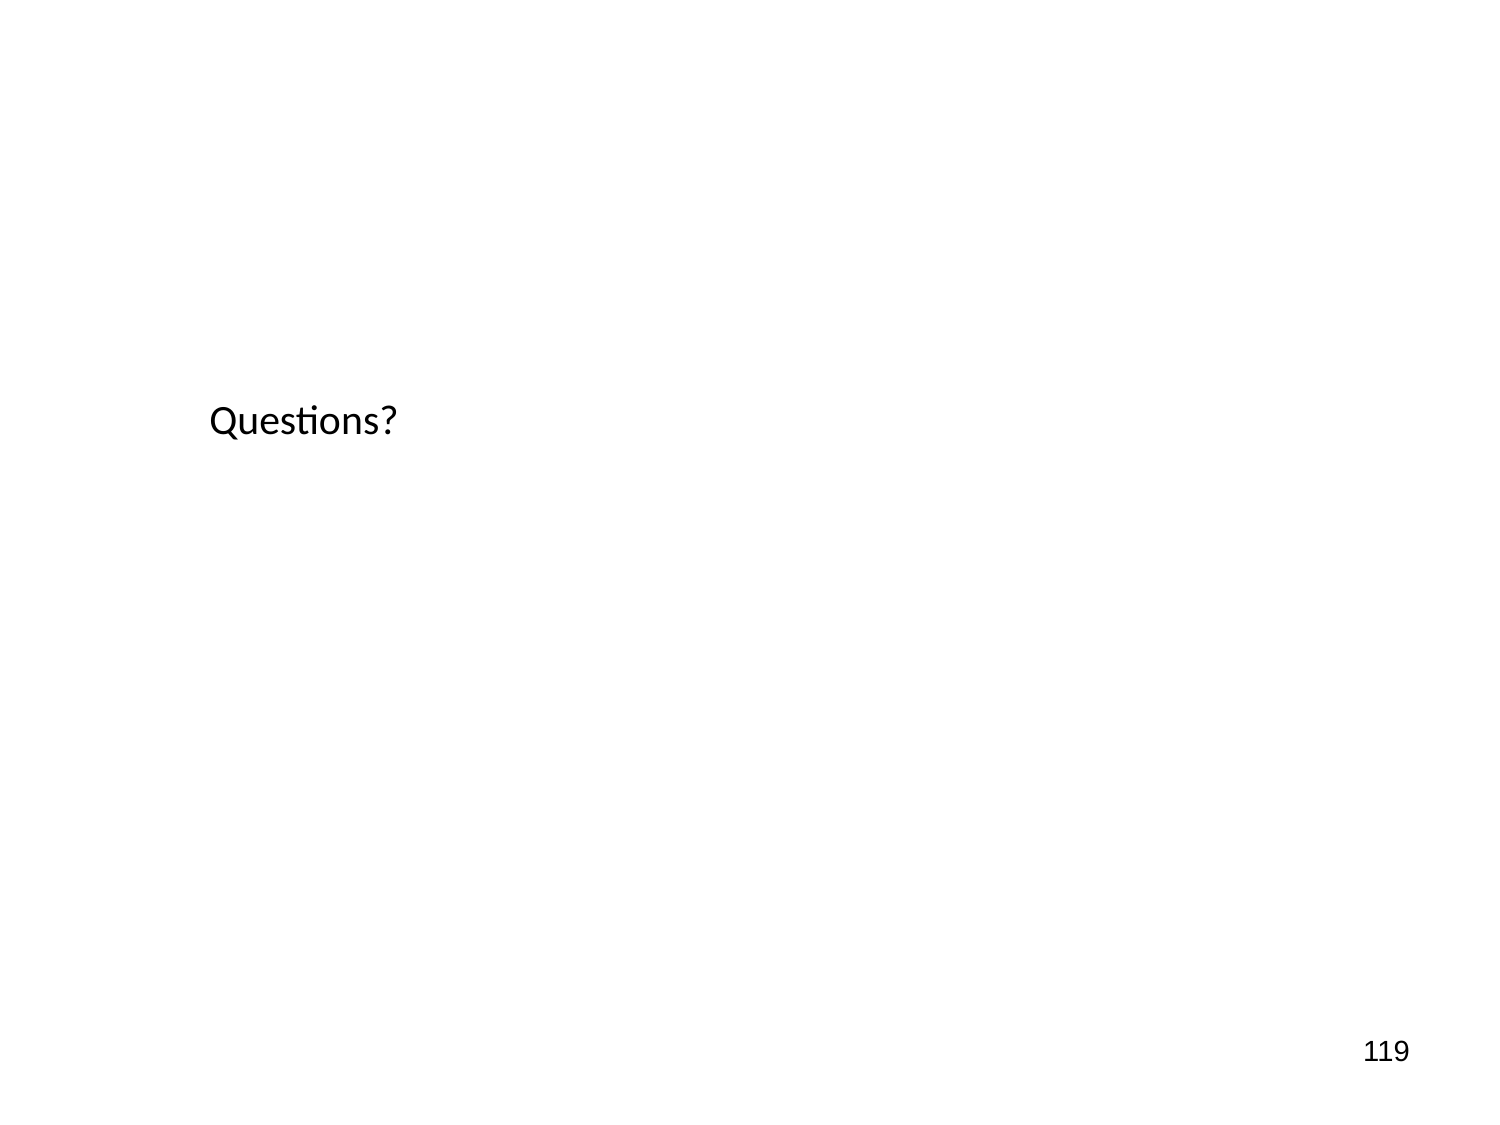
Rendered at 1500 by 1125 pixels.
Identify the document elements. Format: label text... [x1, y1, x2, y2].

text_box Questions? [194, 385, 1235, 451]
slide_number 119 [1074, 1024, 1426, 1103]
